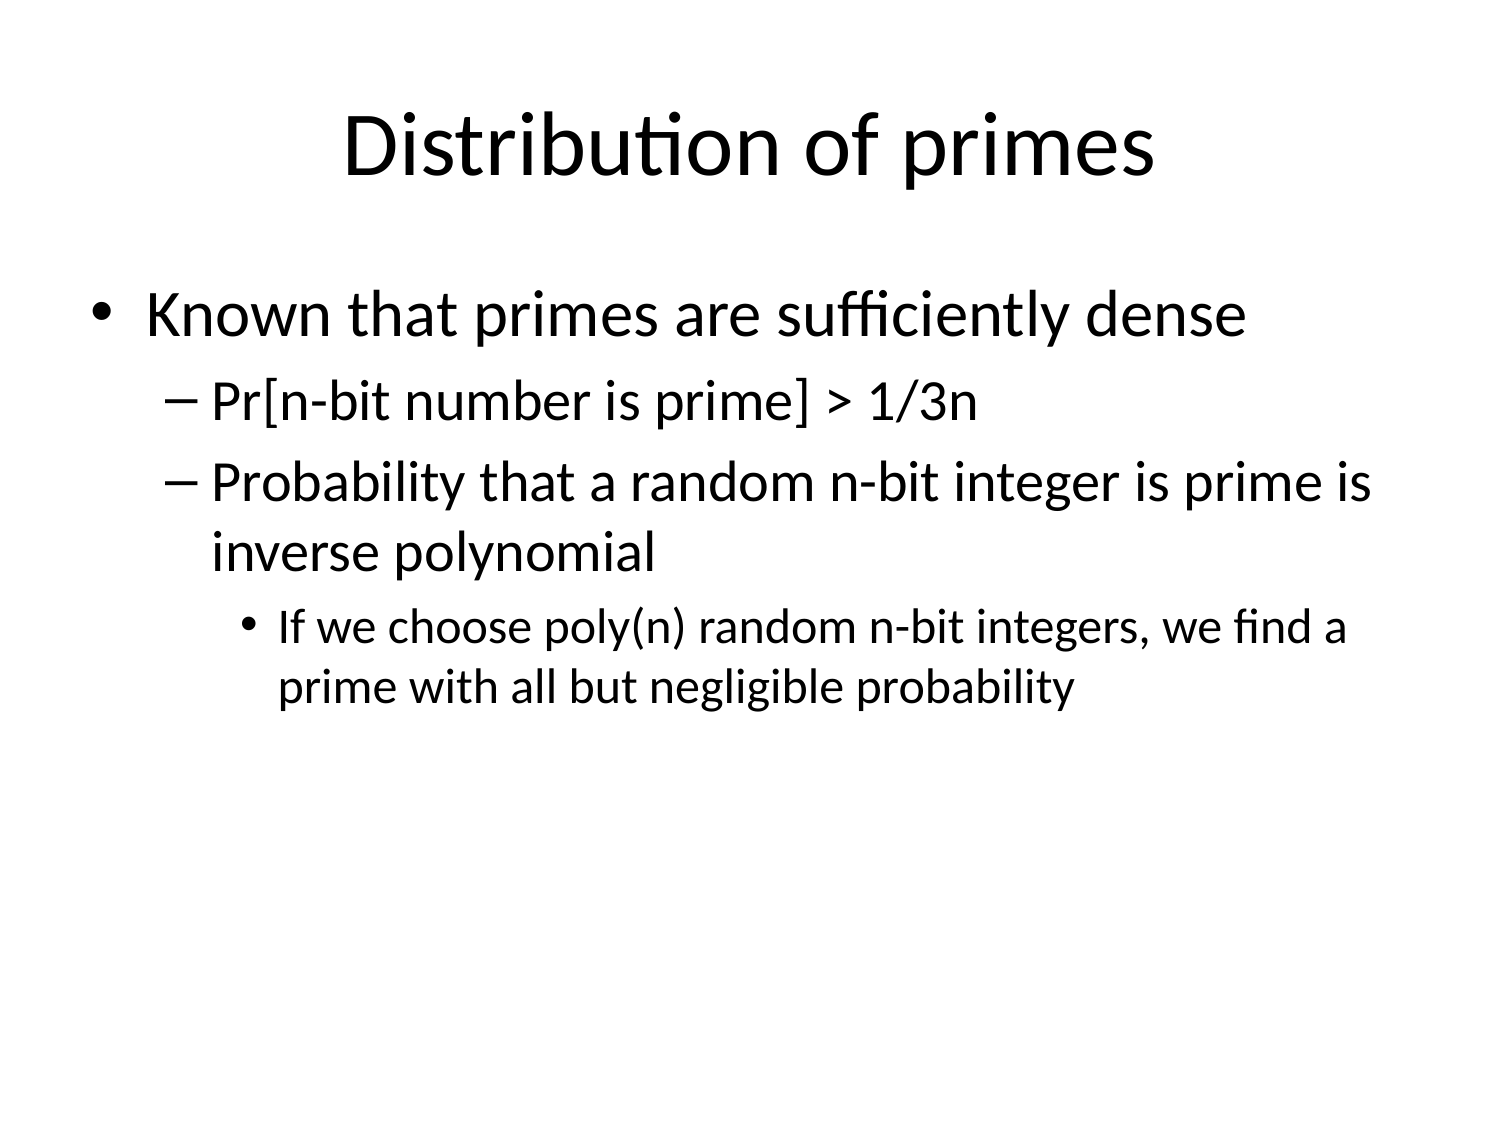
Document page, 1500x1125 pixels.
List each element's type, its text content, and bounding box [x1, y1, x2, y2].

list Known that primes are sufficiently dense Pr[n-bit number is prime] > 1/3n Probability that a random n-bit integer is prime is inverse polynomial If we choose poly(n) random n-bit integers, we find a prime with all but negligible probability [75, 262, 1425, 1005]
title Distribution of primes [75, 45, 1425, 233]
